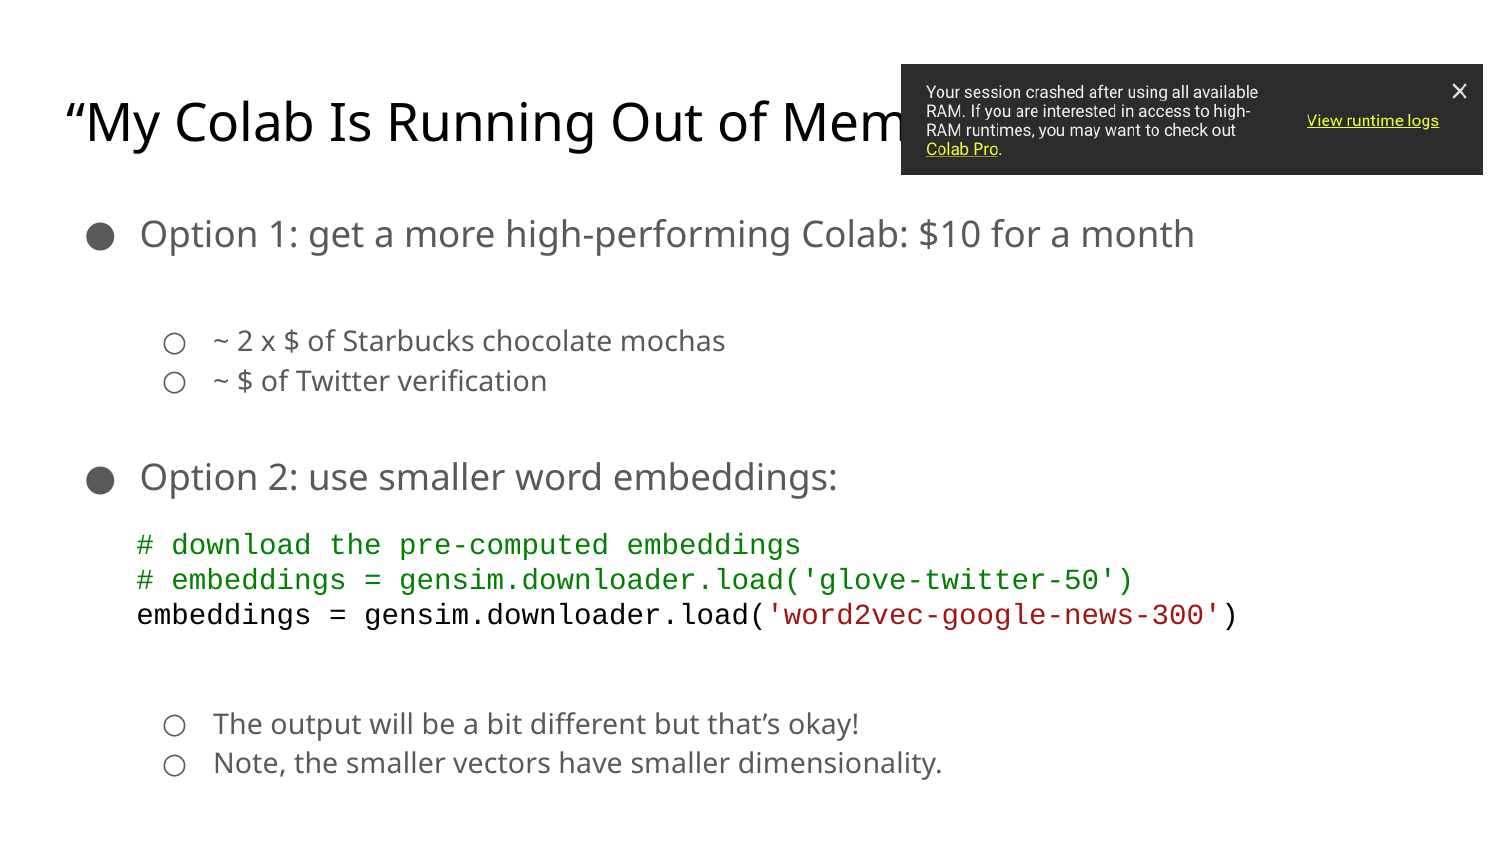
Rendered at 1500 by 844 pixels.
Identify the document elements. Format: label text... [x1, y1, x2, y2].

list Option 1: get a more high-performing Colab: $10 for a month ~ 2 x $ of Starbucks chocolate mochas ~ $ of Twitter verification Option 2: use smaller word embeddings: The output will be a bit different but that’s okay! Note, the smaller vectors have smaller dimensionality. [51, 189, 1449, 798]
title “My Colab Is Running Out of Memory” [51, 72, 895, 167]
text_box # download the pre-computed embeddings # embeddings = gensim.downloader.load('glove-twitter-50') embeddings = gensim.downloader.load('word2vec-google-news-300') [121, 517, 1462, 638]
picture [900, 64, 1483, 176]
